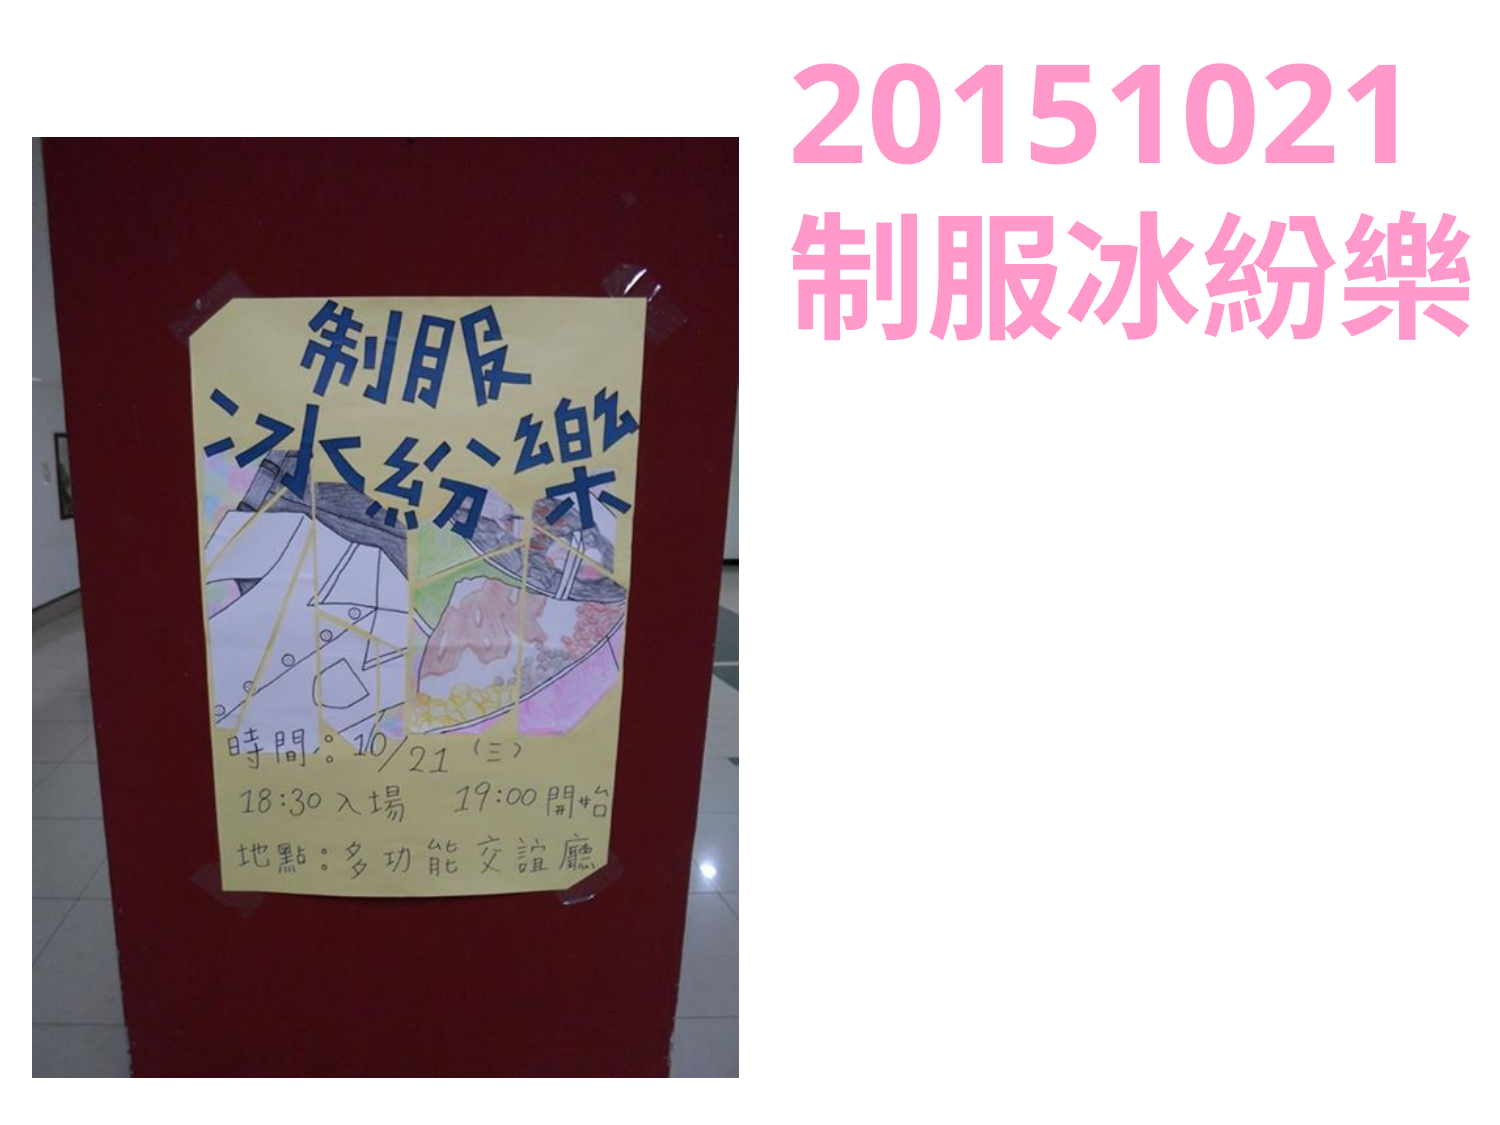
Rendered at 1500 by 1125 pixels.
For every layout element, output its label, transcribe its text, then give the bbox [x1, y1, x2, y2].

text_box 20151021 制服冰紛樂 [773, 19, 1492, 364]
picture [32, 136, 739, 1078]
